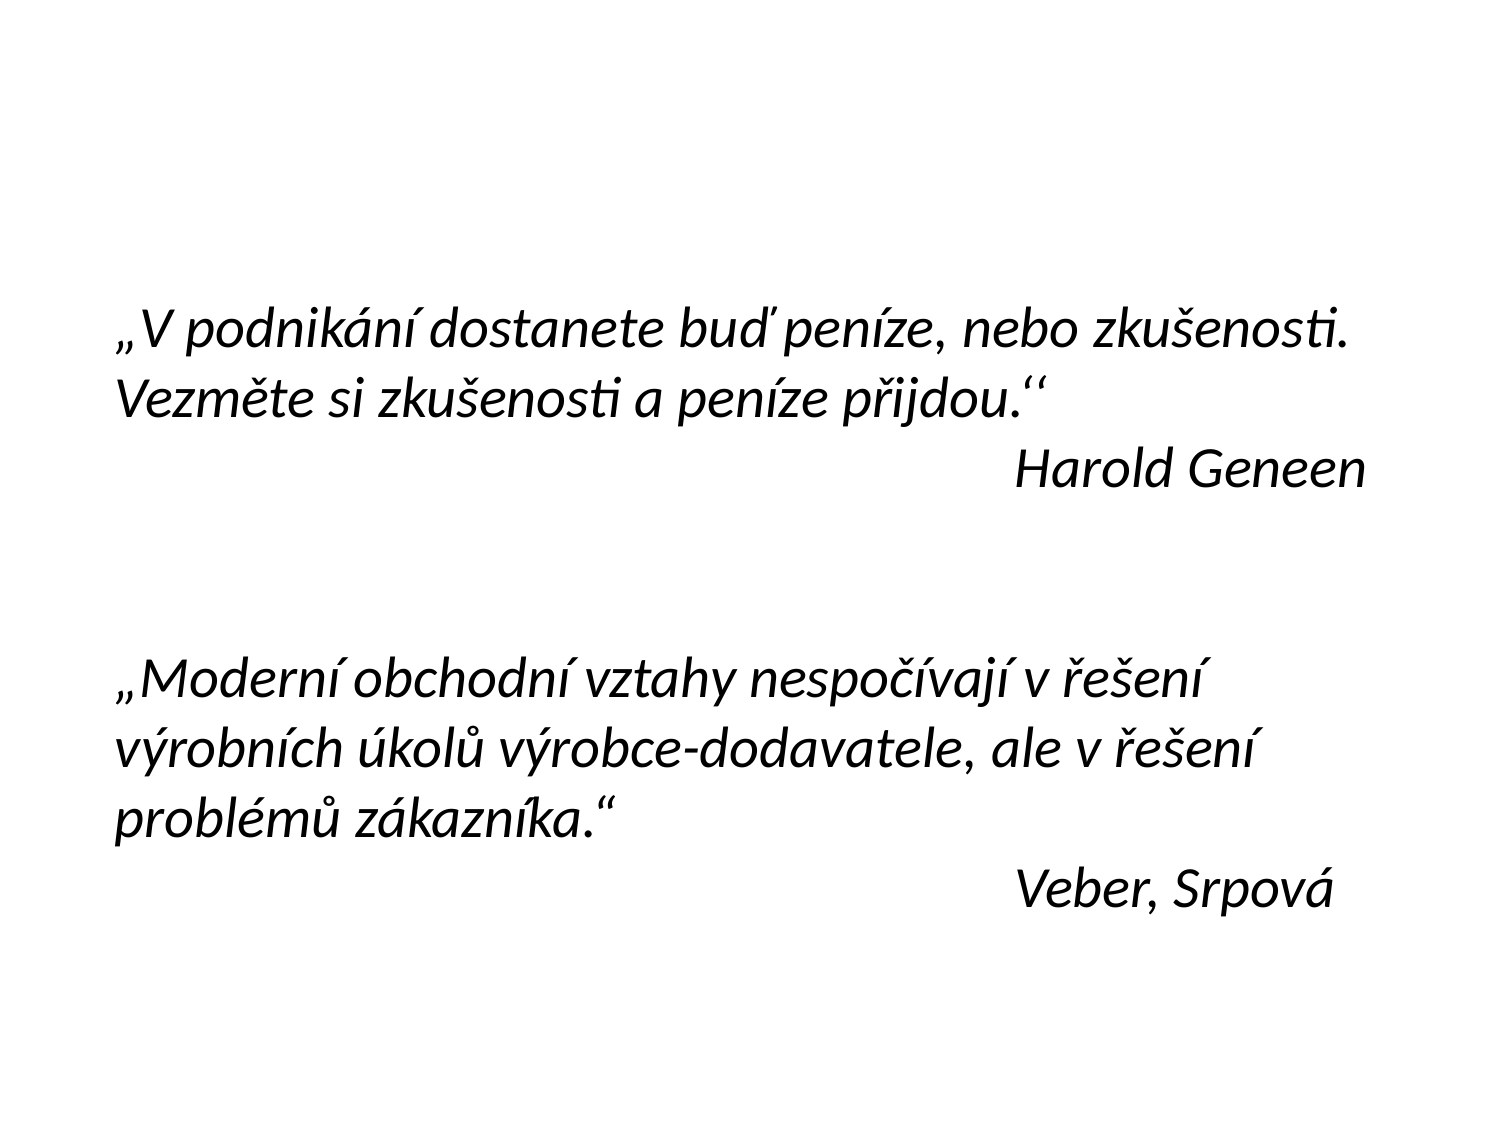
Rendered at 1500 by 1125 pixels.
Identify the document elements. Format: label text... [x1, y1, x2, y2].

text_box „V podnikání dostanete buď peníze, nebo zkušenosti. Vezměte si zkušenosti a peníze přijdou.‘‘ Harold Geneen „Moderní obchodní vztahy nespočívají v řešení výrobních úkolů výrobce-dodavatele, ale v řešení problémů zákazníka.“ Veber, Srpová [100, 282, 1436, 927]
